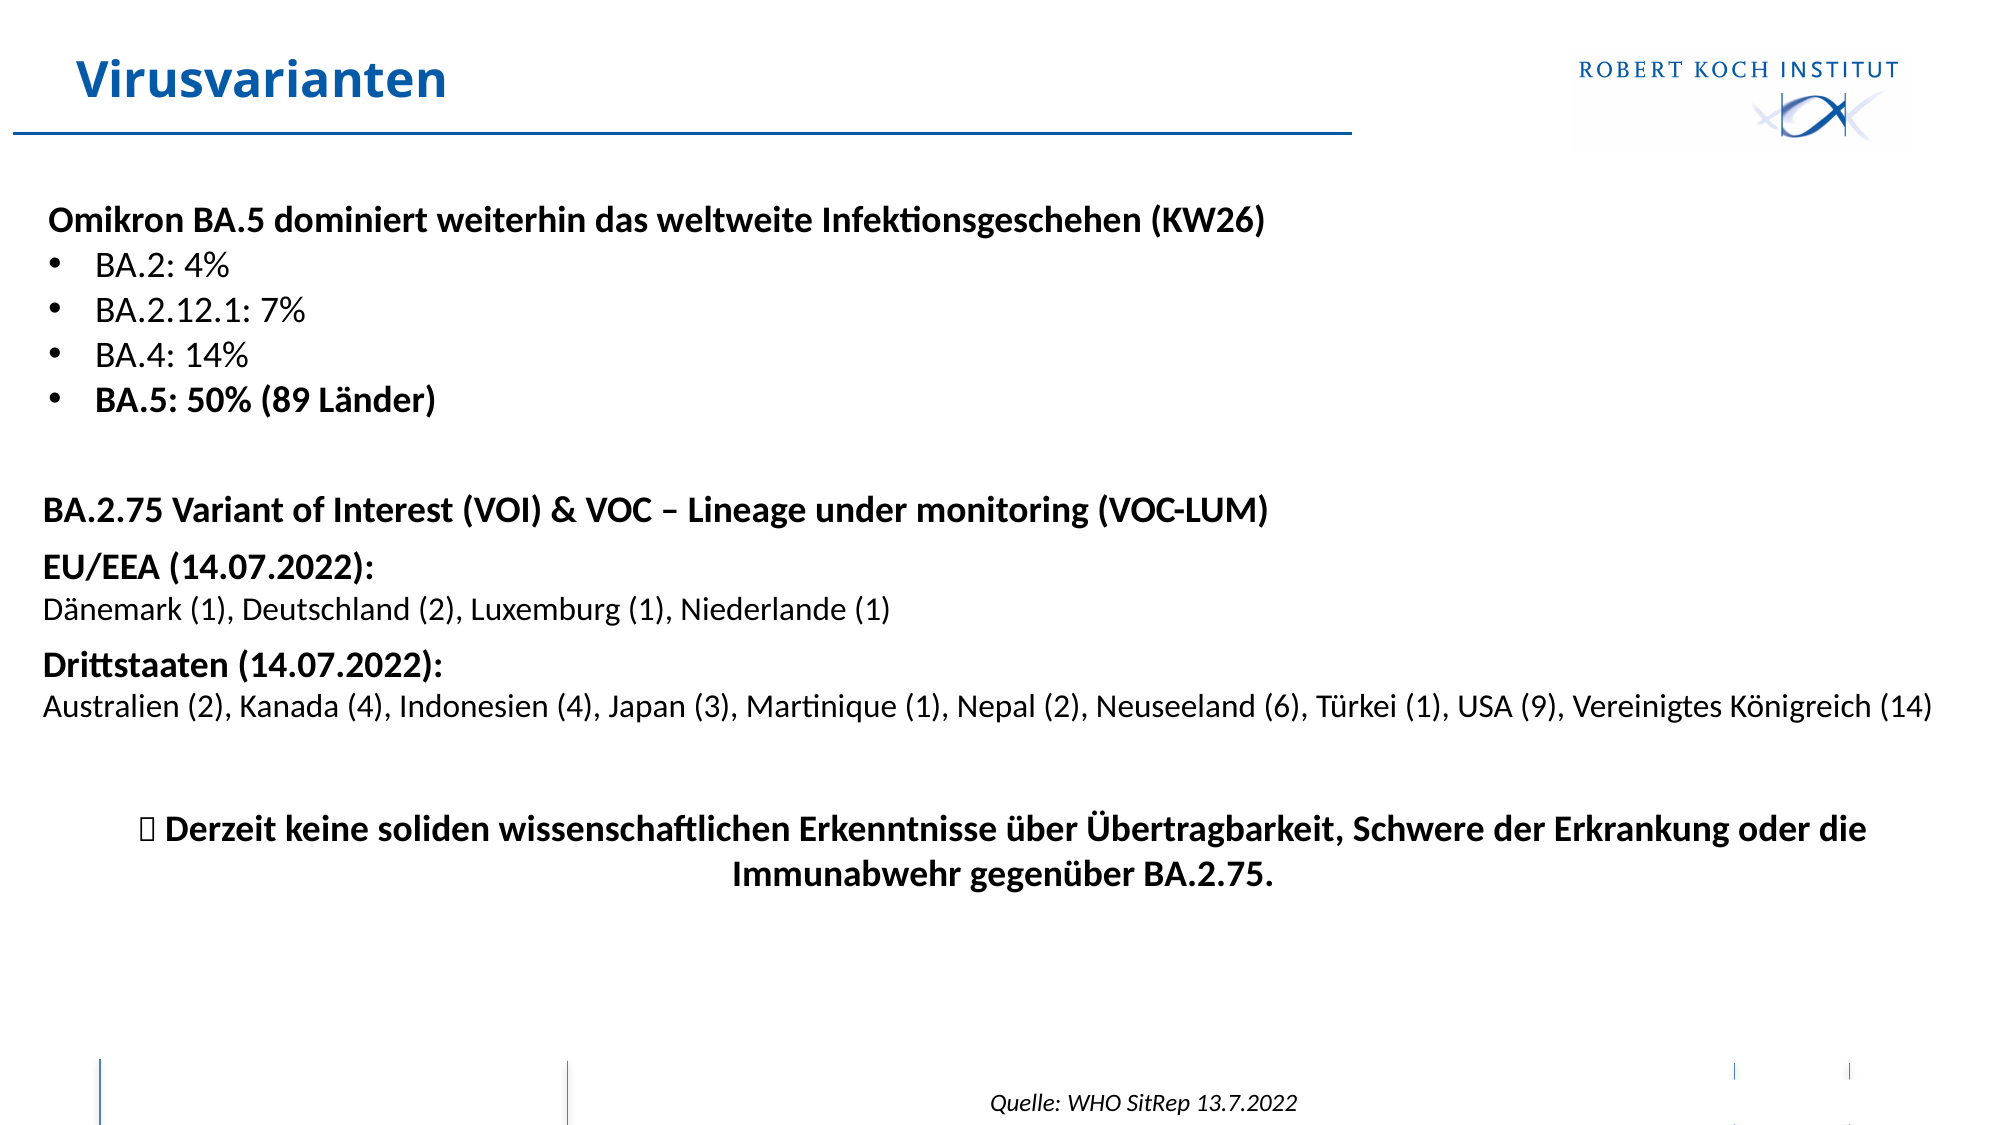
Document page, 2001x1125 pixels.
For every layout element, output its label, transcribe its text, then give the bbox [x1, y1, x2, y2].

picture [1571, 53, 1907, 152]
text_box BA.2.75 Variant of Interest (VOI) & VOC – Lineage under monitoring (VOC-LUM) EU/EEA (14.07.2022): Dänemark (1), Deutschland (2), Luxemburg (1), Niederlande (1) Drittstaaten (14.07.2022): Australien (2), Kanada (4), Indonesien (4), Japan (3), Martinique (1), Nepal (2), Neuseeland (6), Türkei (1), USA (9), Vereinigtes Königreich (14)  Derzeit keine soliden wissenschaftlichen Erkenntnisse über Übertragbarkeit, Schwere der Erkrankung oder die Immunabwehr gegenüber BA.2.75. [28, 477, 1979, 902]
text_box Quelle: WHO SitRep 13.7.2022 [975, 1079, 2000, 1125]
title Virusvarianten [76, 24, 1823, 130]
text_box Omikron BA.5 dominiert weiterhin das weltweite Infektionsgeschehen (KW26) BA.2: 4% BA.2.12.1: 7% BA.4: 14% BA.5: 50% (89 Länder) [33, 187, 1780, 428]
